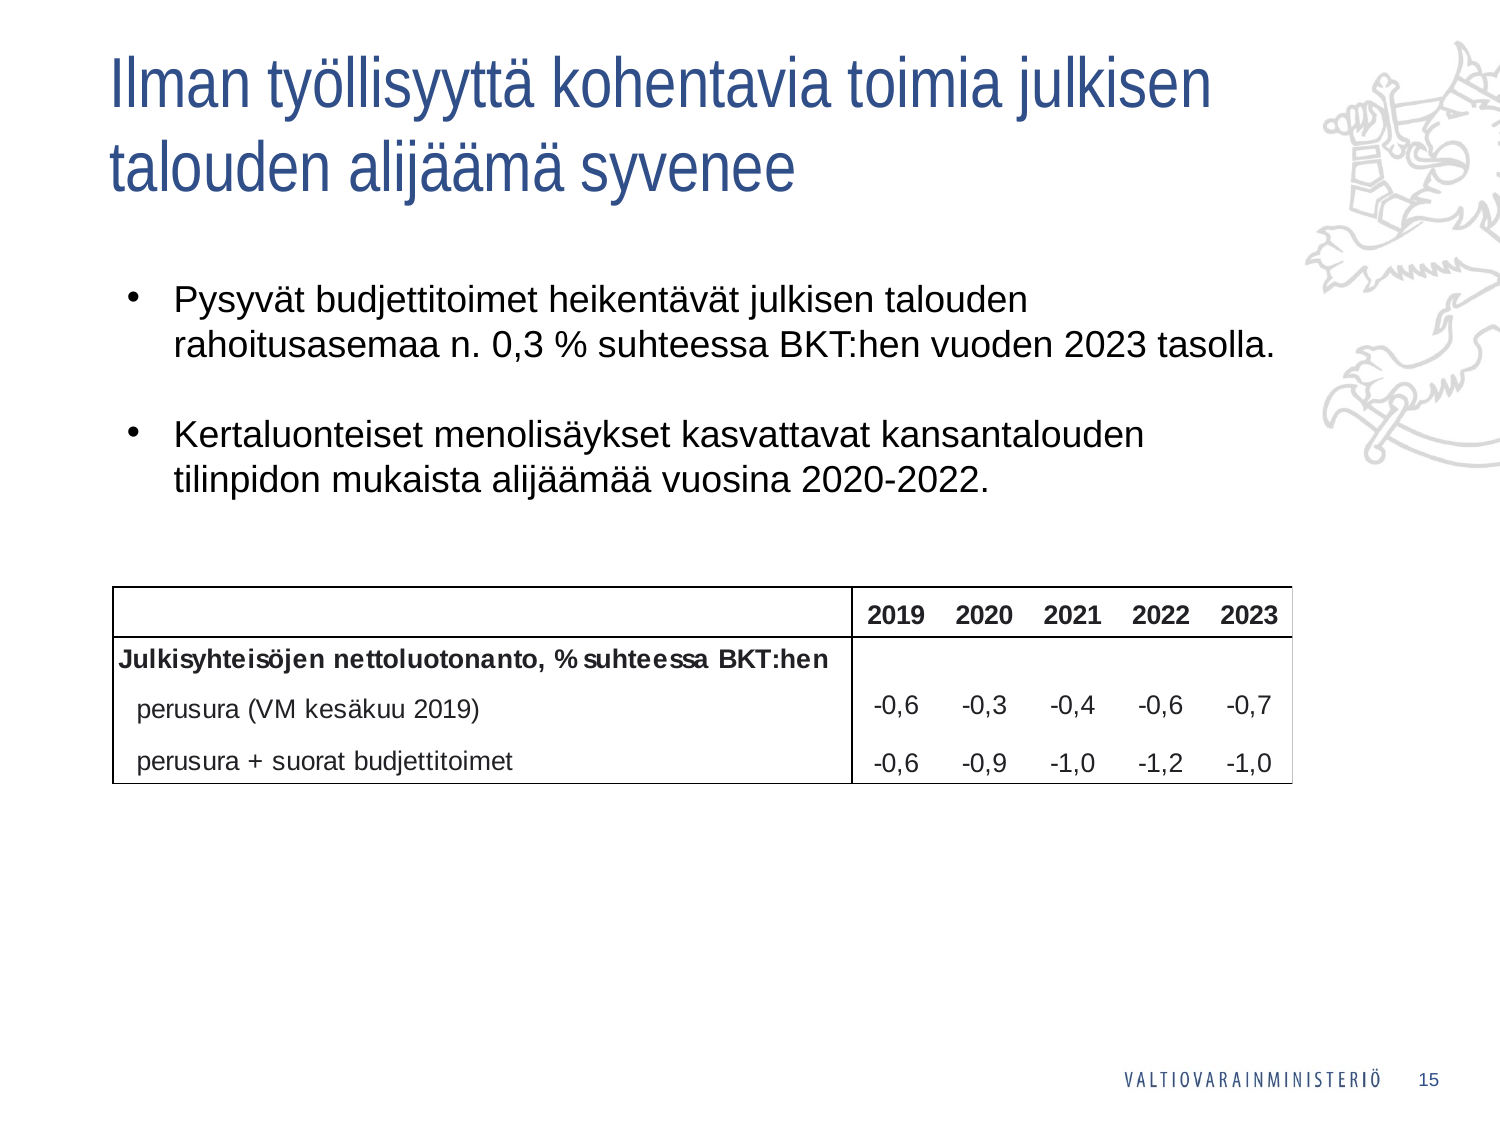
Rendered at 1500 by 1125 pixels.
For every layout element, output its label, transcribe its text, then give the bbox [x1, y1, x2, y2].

text_box Pysyvät budjettitoimet heikentävät julkisen talouden rahoitusasemaa n. 0,3 % suhteessa BKT:hen vuoden 2023 tasolla. Kertaluonteiset menolisäykset kasvattavat kansantalouden tilinpidon mukaista alijäämää vuosina 2020-2022. [112, 267, 1314, 597]
title Ilman työllisyyttä kohentavia toimia julkisen talouden alijäämä syvenee [94, 23, 1294, 219]
picture [1078, 1063, 1376, 1092]
slide_number 15 [1376, 1054, 1455, 1103]
picture [111, 585, 1295, 786]
picture [1234, 0, 1500, 512]
